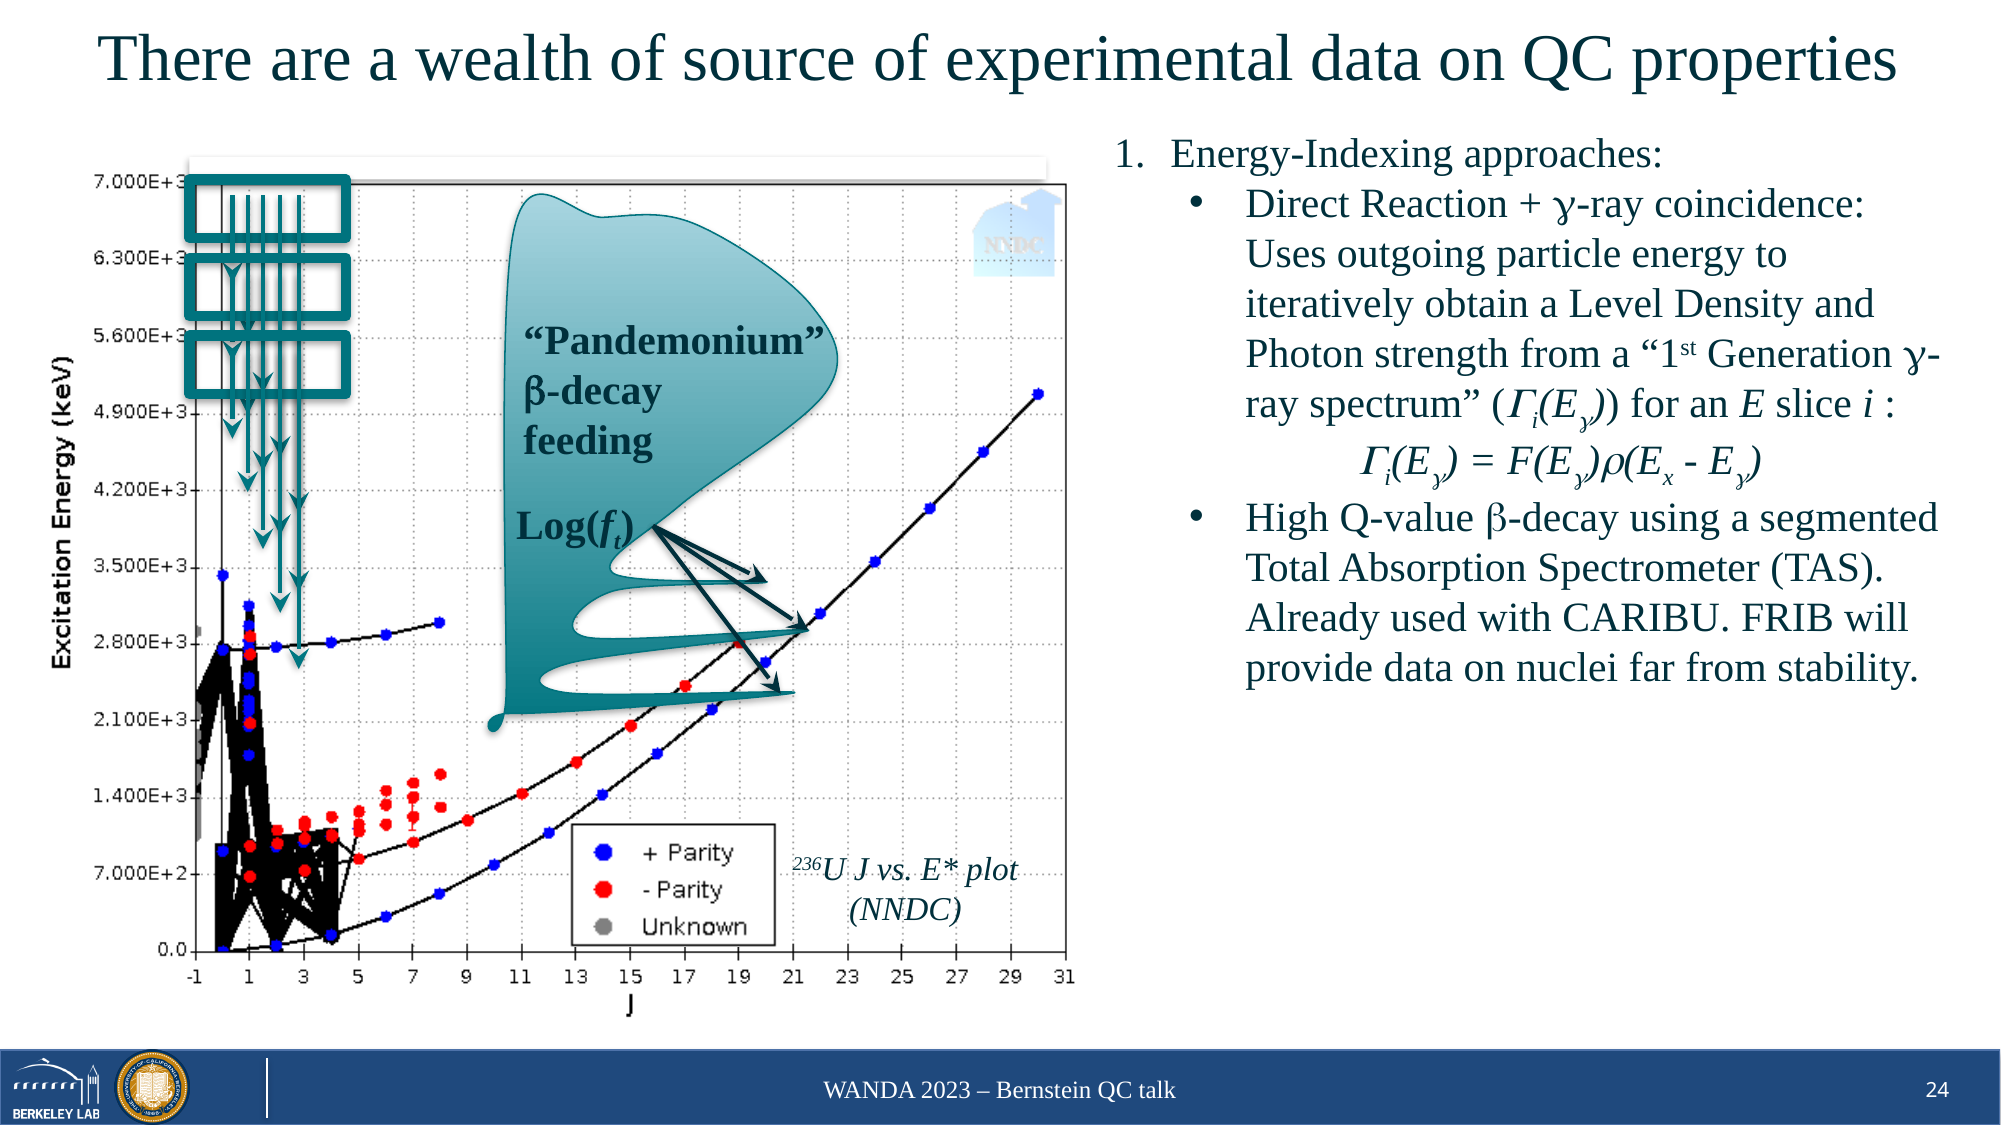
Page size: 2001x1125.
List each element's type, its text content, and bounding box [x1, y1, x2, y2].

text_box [189, 335, 347, 670]
picture [114, 1049, 190, 1125]
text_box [487, 193, 880, 732]
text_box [43, 156, 1080, 1043]
title There are a wealth of source of experimental data on QC properties [0, 6, 2000, 158]
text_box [189, 179, 347, 257]
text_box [189, 257, 347, 335]
text_box Energy-Indexing approaches: Direct Reaction + g-ray coincidence: Uses outgoing particle energy to iteratively obtain a Level Density and Photon strength from a “1st Generation g-ray spectrum” (Gi(Eg)) for an E slice i : Gi(Eg) = F(Eg)r(Ex - Eg) High Q-value b-decay using a segmented Total Absorption Spectrometer (TAS). Already used with CARIBU. FRIB will provide data on nuclei far from stability. [1099, 118, 1957, 698]
